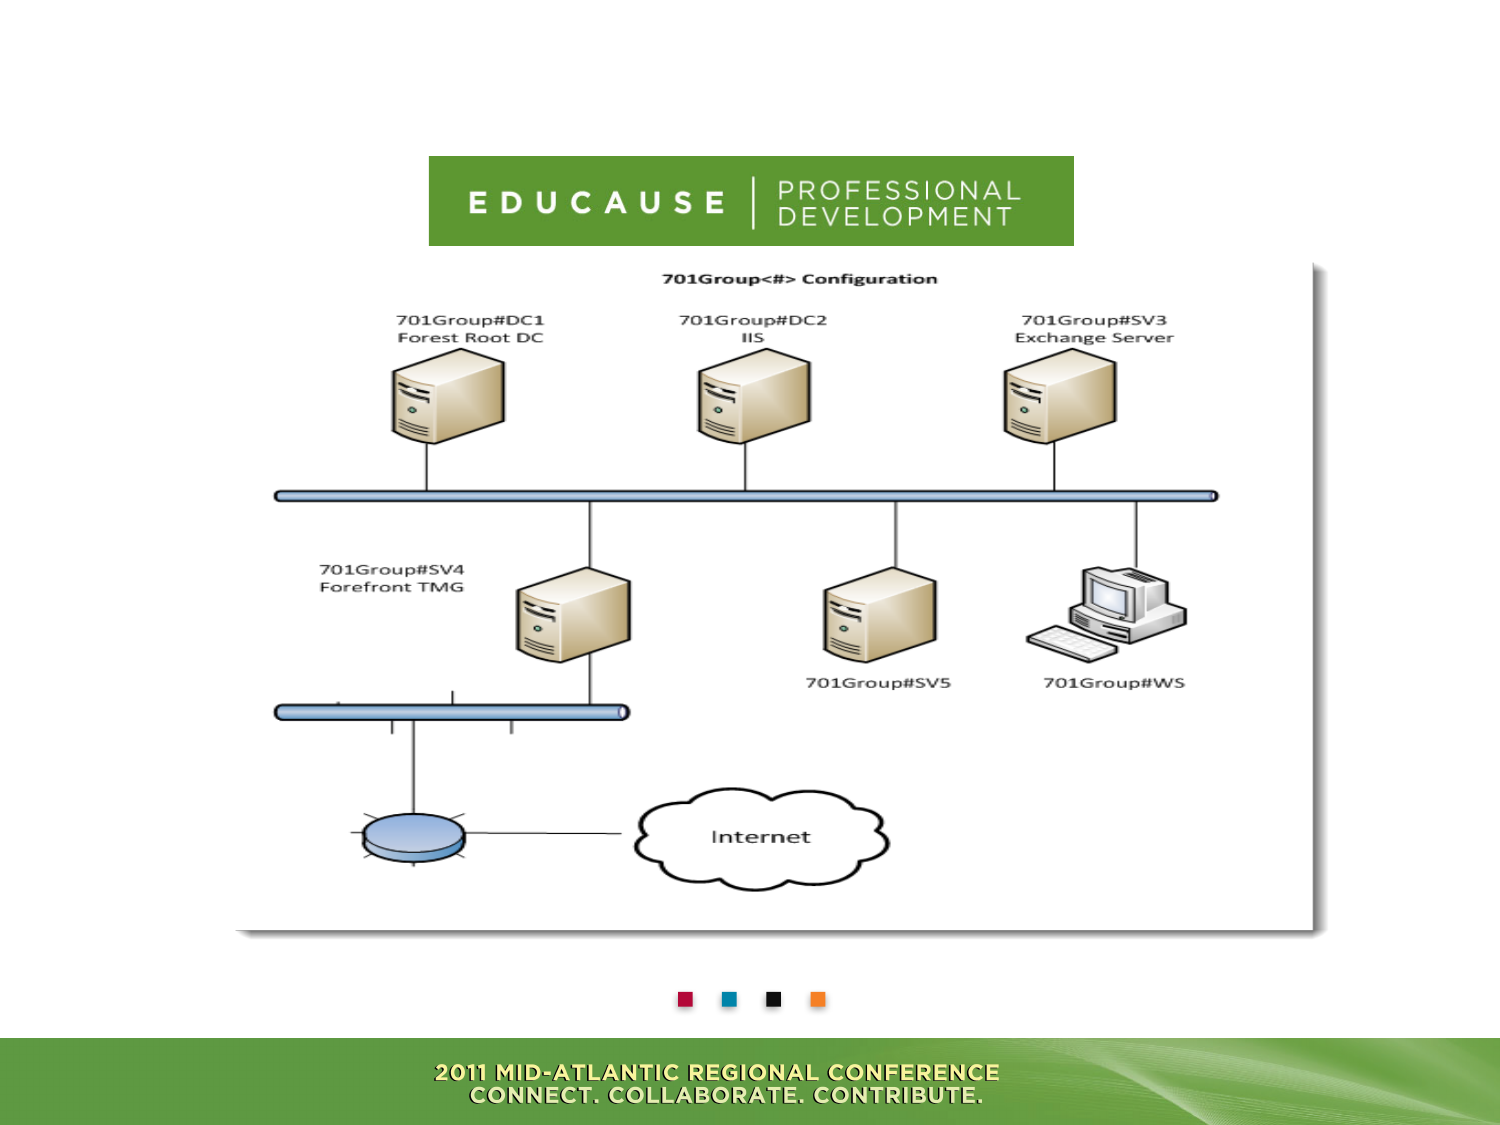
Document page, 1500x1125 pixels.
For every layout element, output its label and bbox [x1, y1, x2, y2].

picture [428, 156, 1074, 246]
picture [0, 1038, 1500, 1125]
picture [224, 256, 1342, 948]
